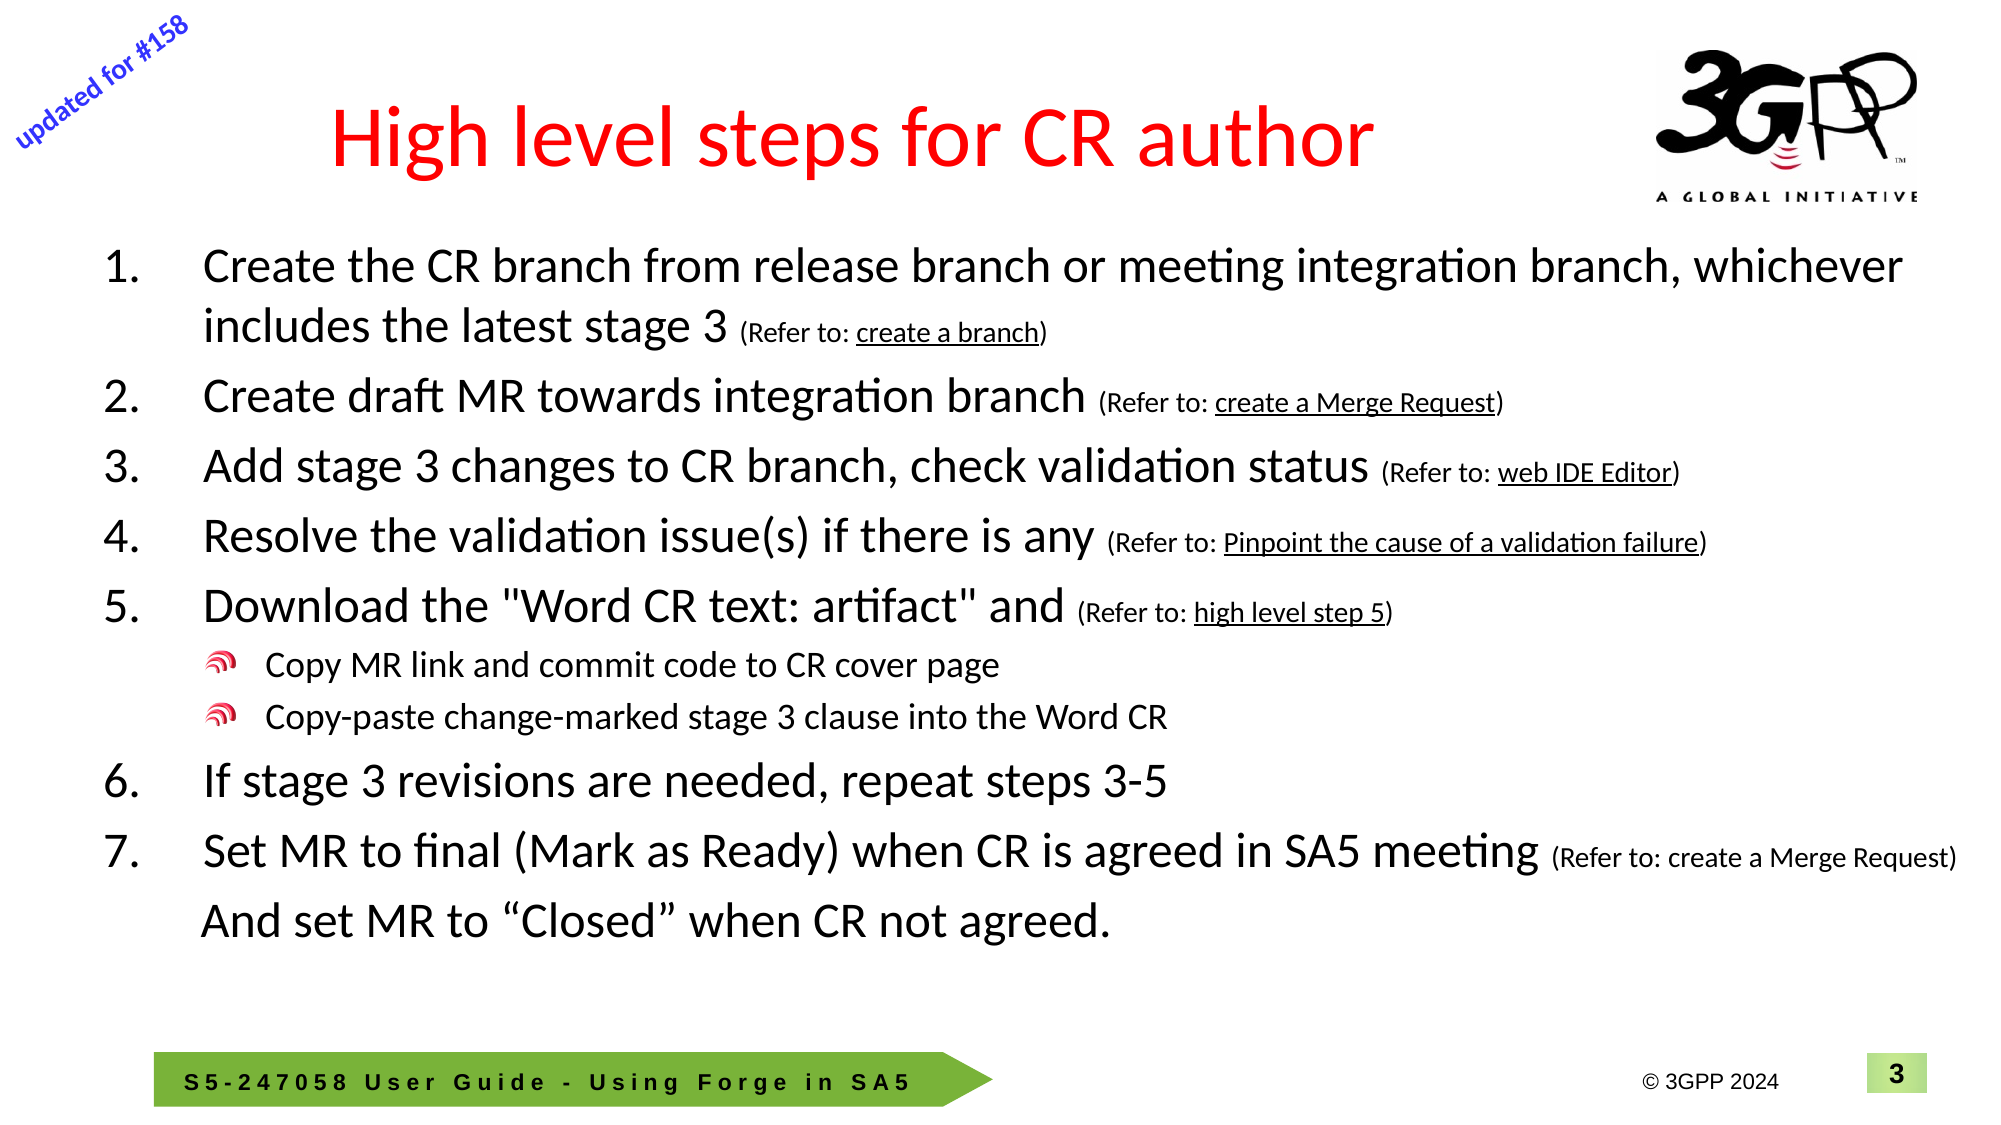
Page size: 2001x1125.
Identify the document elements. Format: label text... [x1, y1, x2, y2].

picture [203, 649, 230, 676]
list Create the CR branch from release branch or meeting integration branch, whichever includes the latest stage 3 (Refer to: create a branch) Create draft MR towards integration branch (Refer to: create a Merge Request) Add stage 3 changes to CR branch, check validation status (Refer to: web IDE Editor) Resolve the validation issue(s) if there is any (Refer to: Pinpoint the cause of a validation failure) Download the "Word CR text: artifact" and (Refer to: high level step 5) Copy MR link and commit code to CR cover page Copy-paste change-marked stage 3 clause into the Word CR If stage 3 revisions are needed, repeat steps 3-5 Set MR to final (Mark as Ready) when CR is agreed in SA5 meeting (Refer to: create a Merge Request) And set MR to “Closed” when CR not agreed. [88, 224, 1985, 1018]
picture [1656, 50, 1917, 202]
text_box updated for #158 [0, 0, 235, 172]
picture [203, 701, 230, 729]
title High level steps for CR author [107, 37, 1601, 224]
